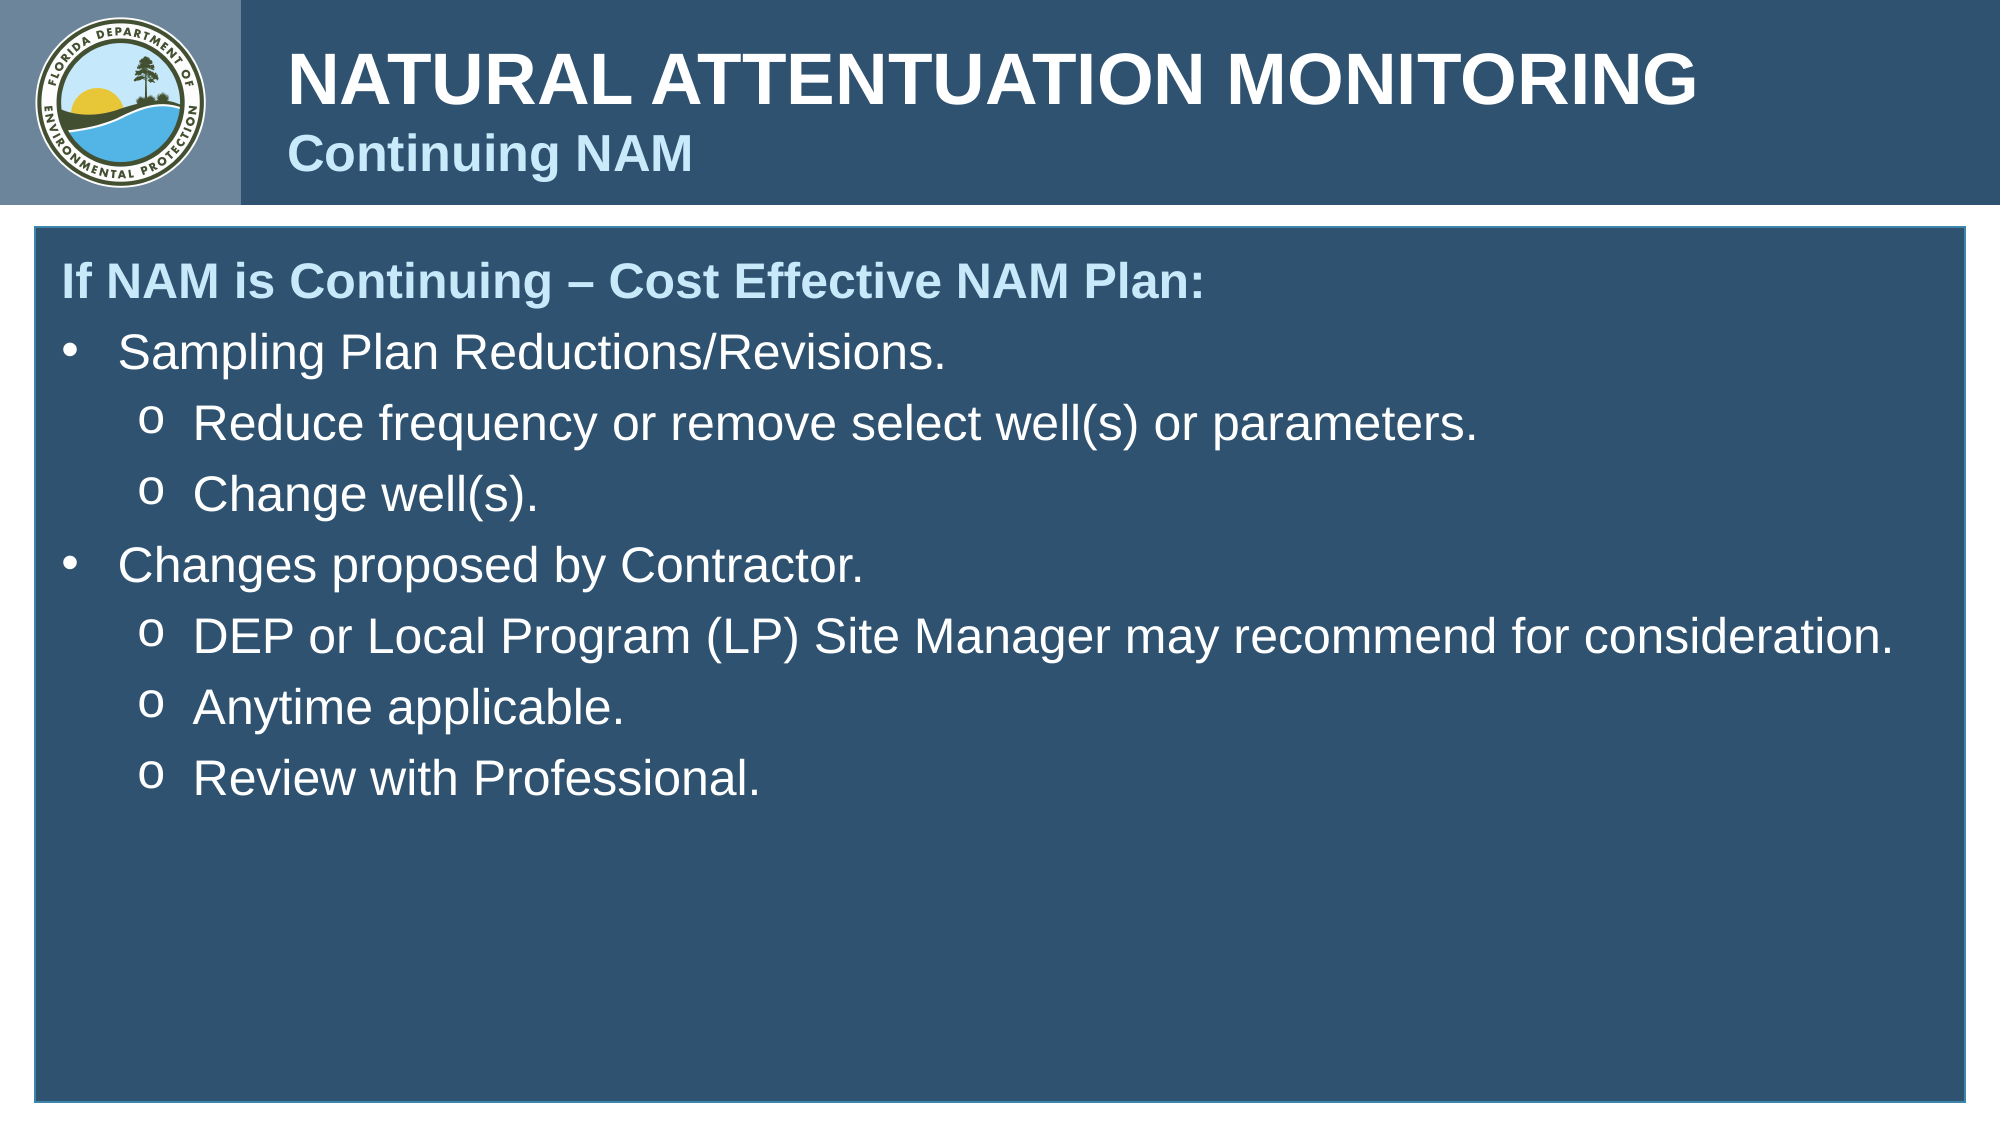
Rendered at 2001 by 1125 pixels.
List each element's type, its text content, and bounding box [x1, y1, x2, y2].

text_box If NAM is Continuing – Cost Effective NAM Plan: Sampling Plan Reductions/Revisions. Reduce frequency or remove select well(s) or parameters. Change well(s). Changes proposed by Contractor. DEP or Local Program (LP) Site Manager may recommend for consideration. Anytime applicable. Review with Professional. [46, 240, 1934, 813]
title NATURAL ATTENTUATION MONITORING Continuing NAM [272, 49, 1973, 253]
picture [33, 15, 208, 190]
